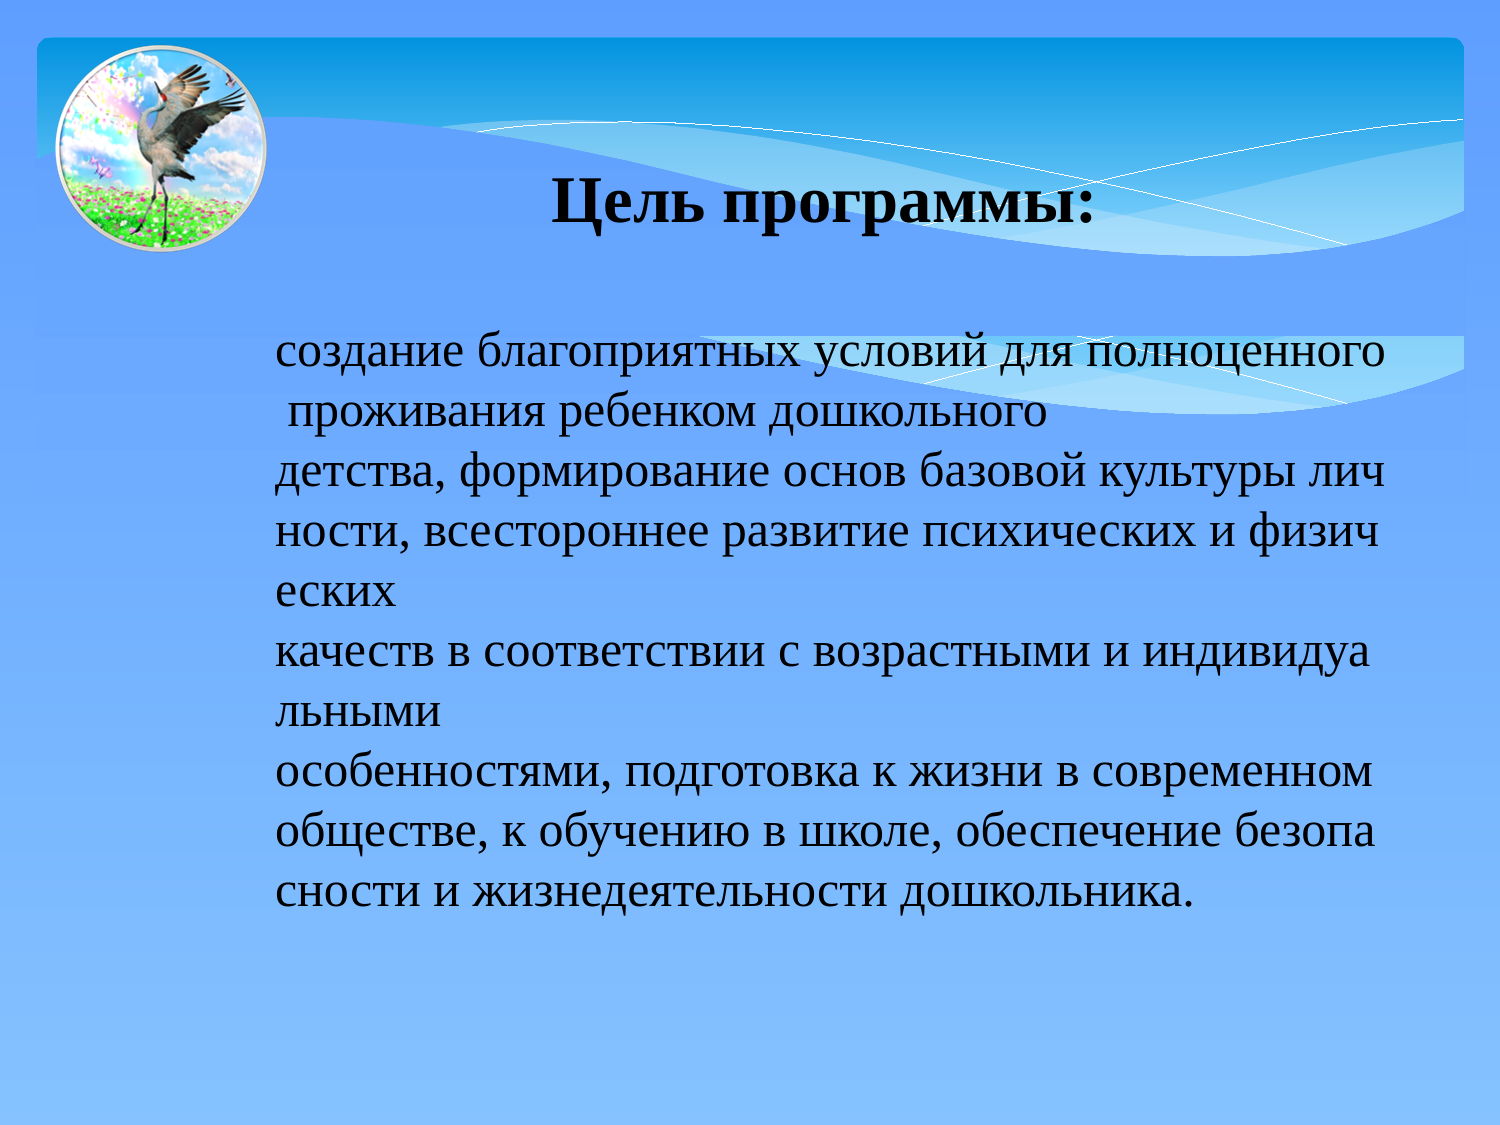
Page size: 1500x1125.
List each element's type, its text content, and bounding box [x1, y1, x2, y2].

picture [52, 46, 269, 255]
text_box Цель программы: создание благоприятных условий для полноценного проживания ребенком дошкольного детства, формирование основ базовой культуры личности, всестороннее развитие психических и физических качеств в соответствии с возрастными и индивидуальными особенностями, подготовка к жизни в современном обществе, к обучению в школе, обеспечение безопасности и жизнедеятельности дошкольника. [260, 148, 1407, 924]
